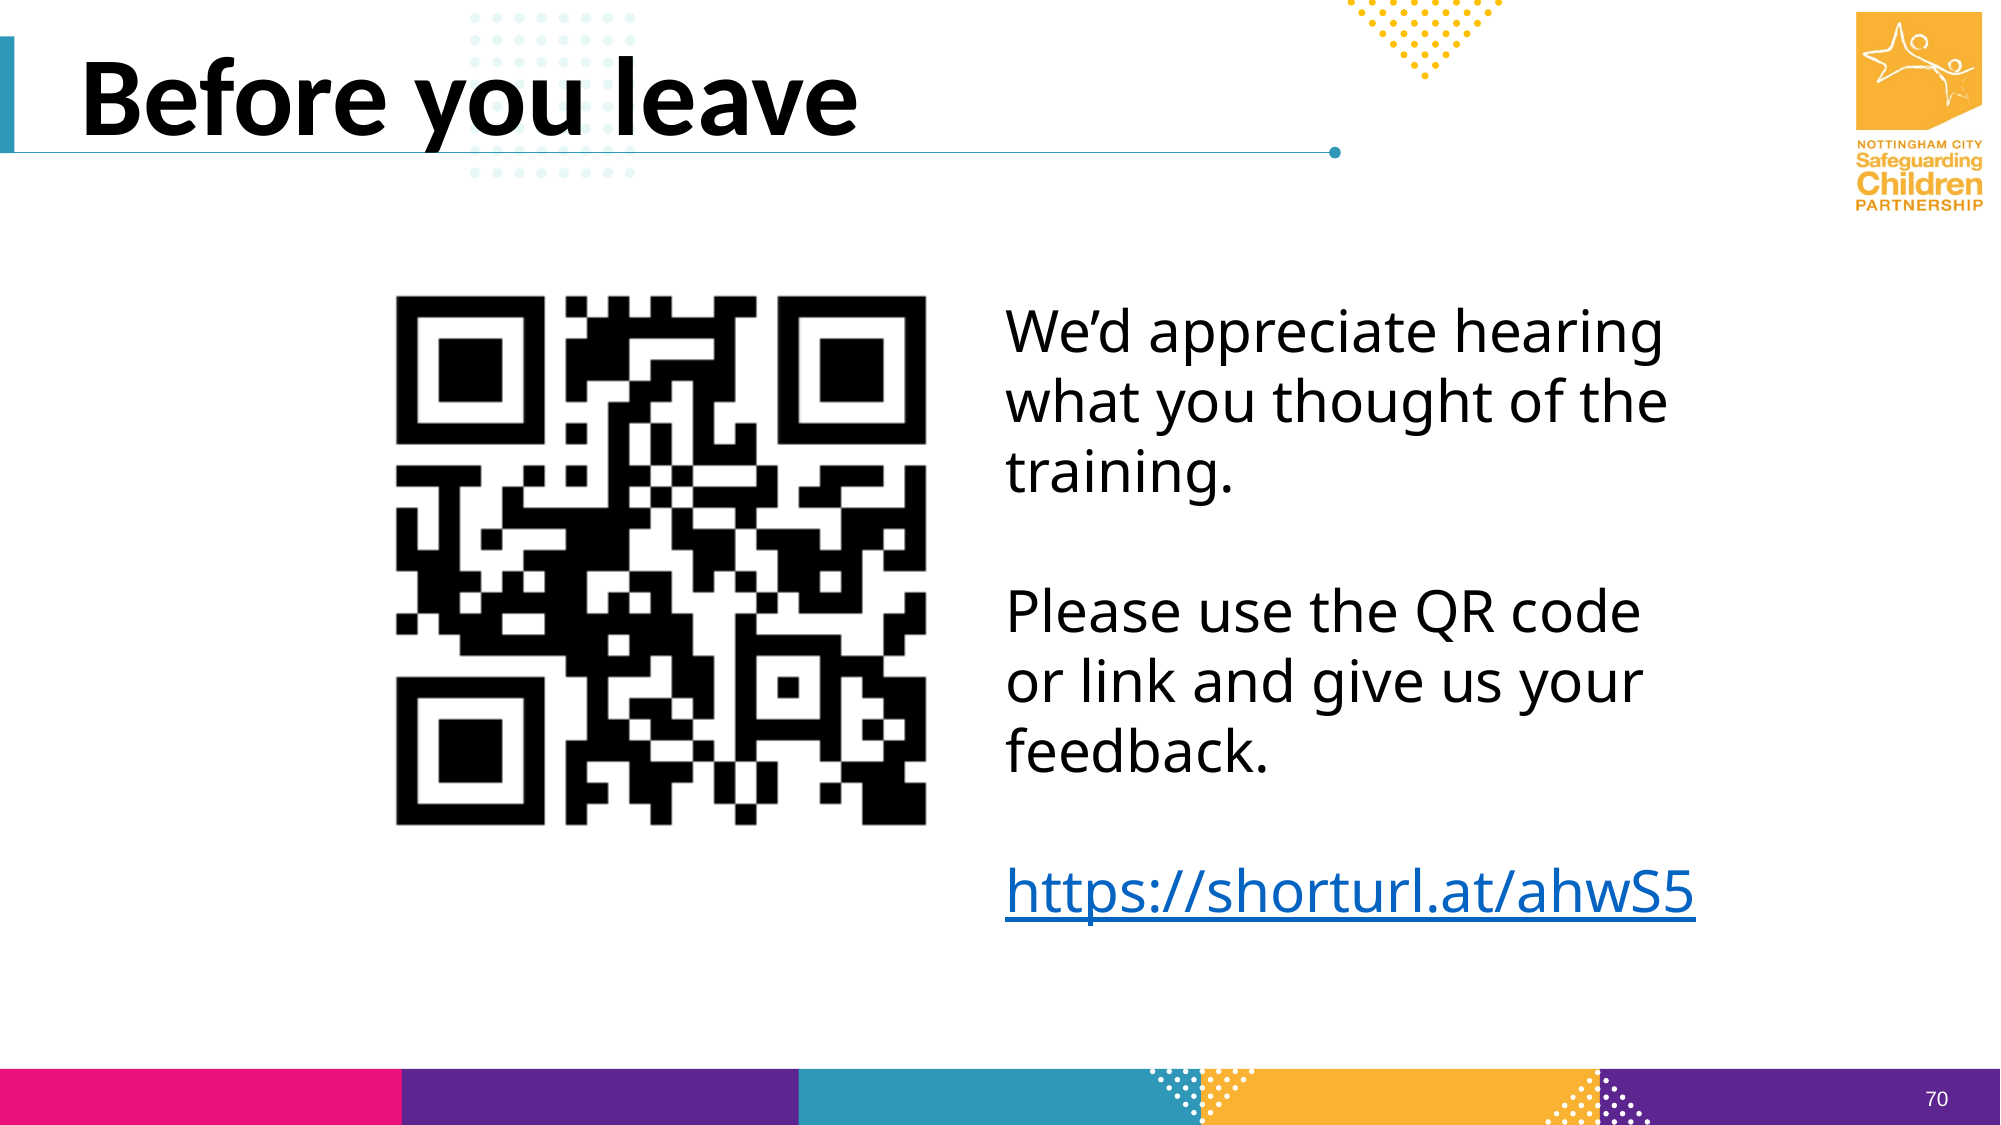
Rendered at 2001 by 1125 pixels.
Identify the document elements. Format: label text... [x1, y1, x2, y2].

text_box Before you leave [66, 15, 876, 166]
picture [1856, 12, 1983, 211]
picture [310, 210, 1016, 915]
text_box We’d appreciate hearing what you thought of the training. Please use the QR code or link and give us your feedback. https://shorturl.at/ahwS5 [990, 287, 1730, 1011]
